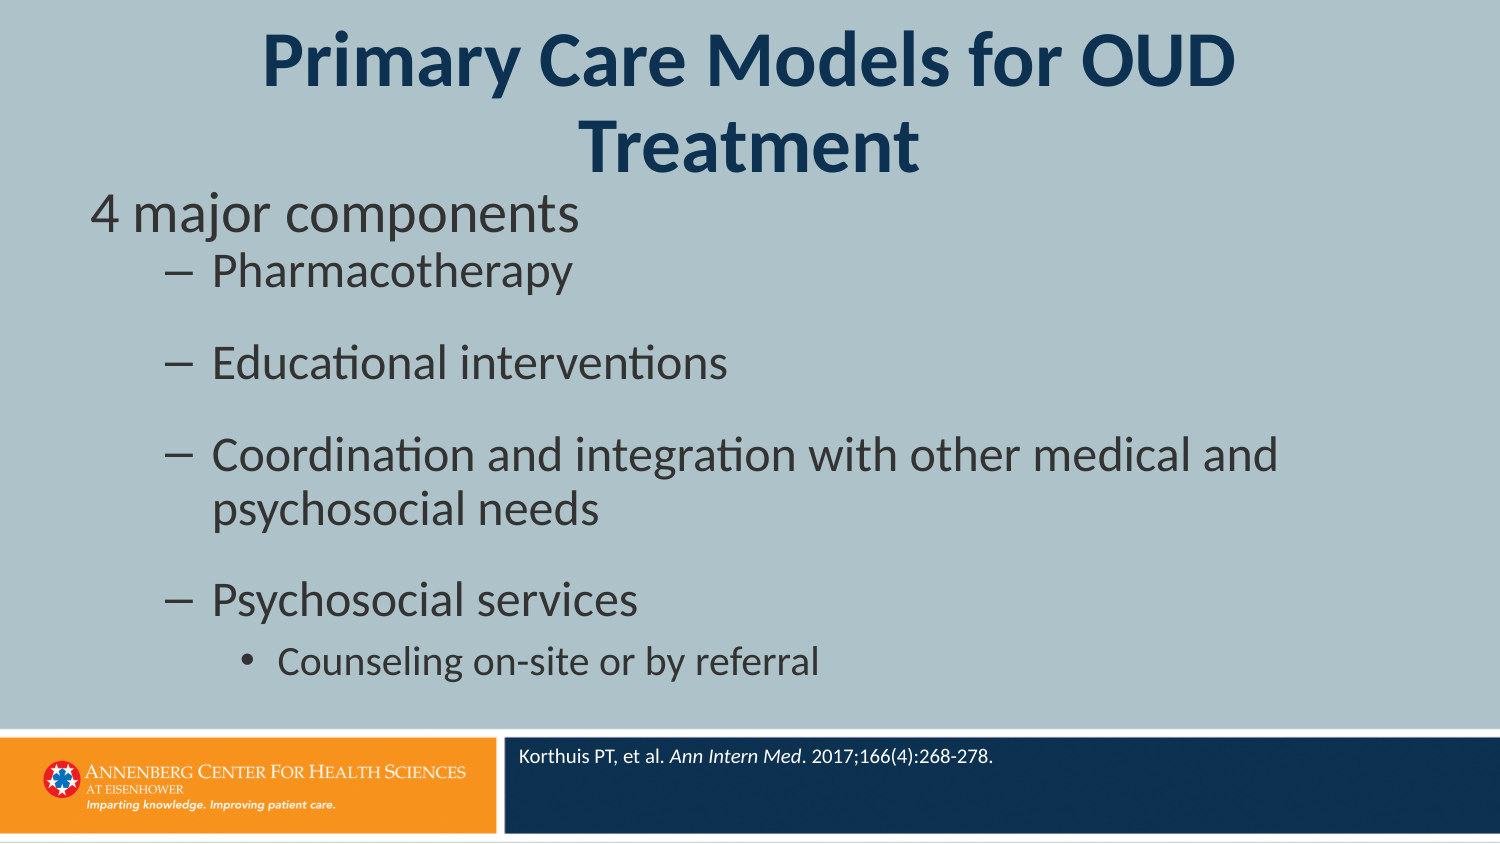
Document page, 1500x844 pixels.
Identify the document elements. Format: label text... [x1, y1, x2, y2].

picture [0, 0, 1500, 844]
list Korthuis PT, et al. Ann Intern Med. 2017;166(4):268-278. [504, 737, 1425, 827]
title Primary Care Models for OUD Treatment [75, 33, 1425, 174]
list 4 major components Pharmacotherapy Educational interventions Coordination and integration with other medical and psychosocial needs Psychosocial services Counseling on-site or by referral [75, 174, 1425, 725]
